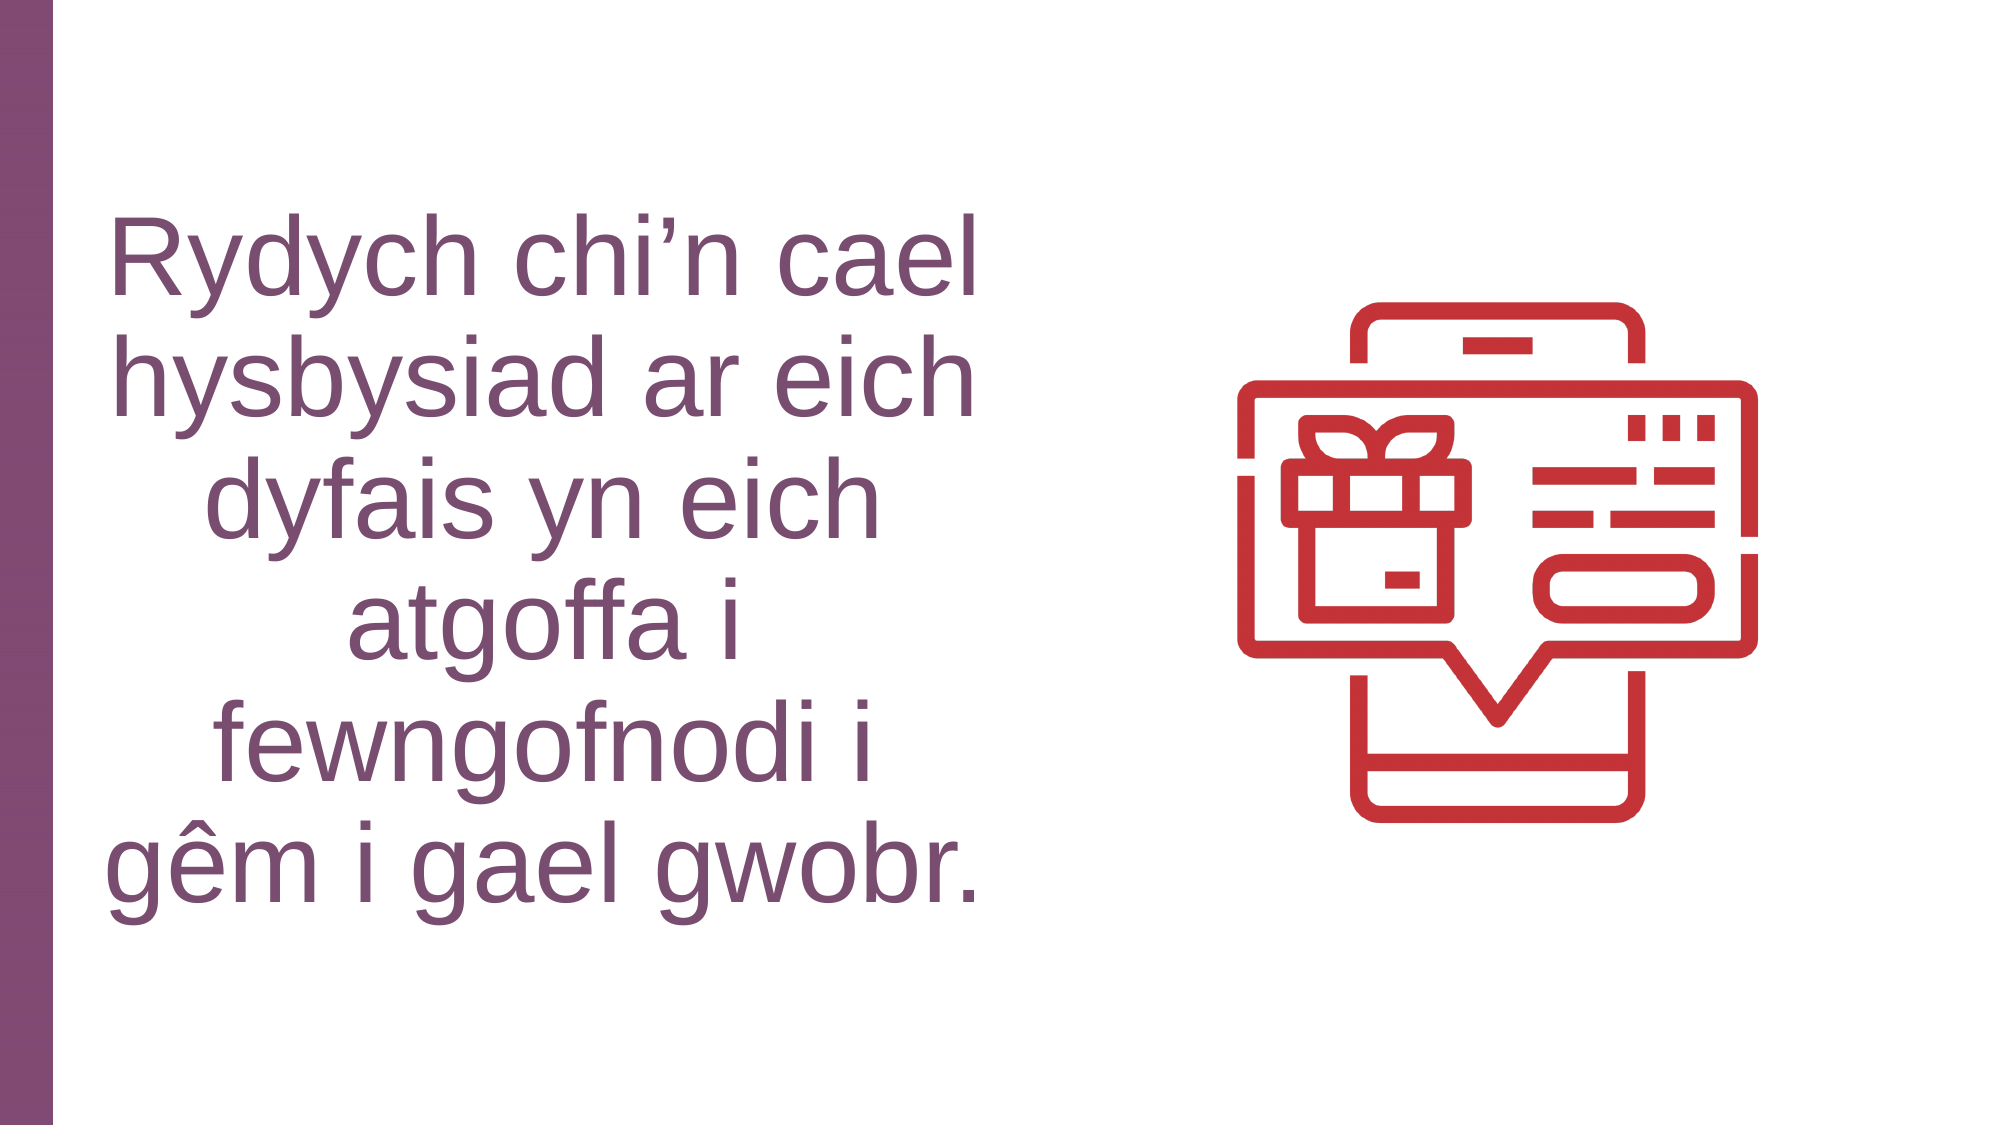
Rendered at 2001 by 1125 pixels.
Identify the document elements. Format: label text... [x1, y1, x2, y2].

title Rydych chi’n cael hysbysiad ar eich dyfais yn eich atgoffa i fewngofnodi i gêm i gael gwobr. [88, 58, 1000, 1067]
picture [0, 0, 53, 1125]
picture [1095, 160, 1900, 965]
